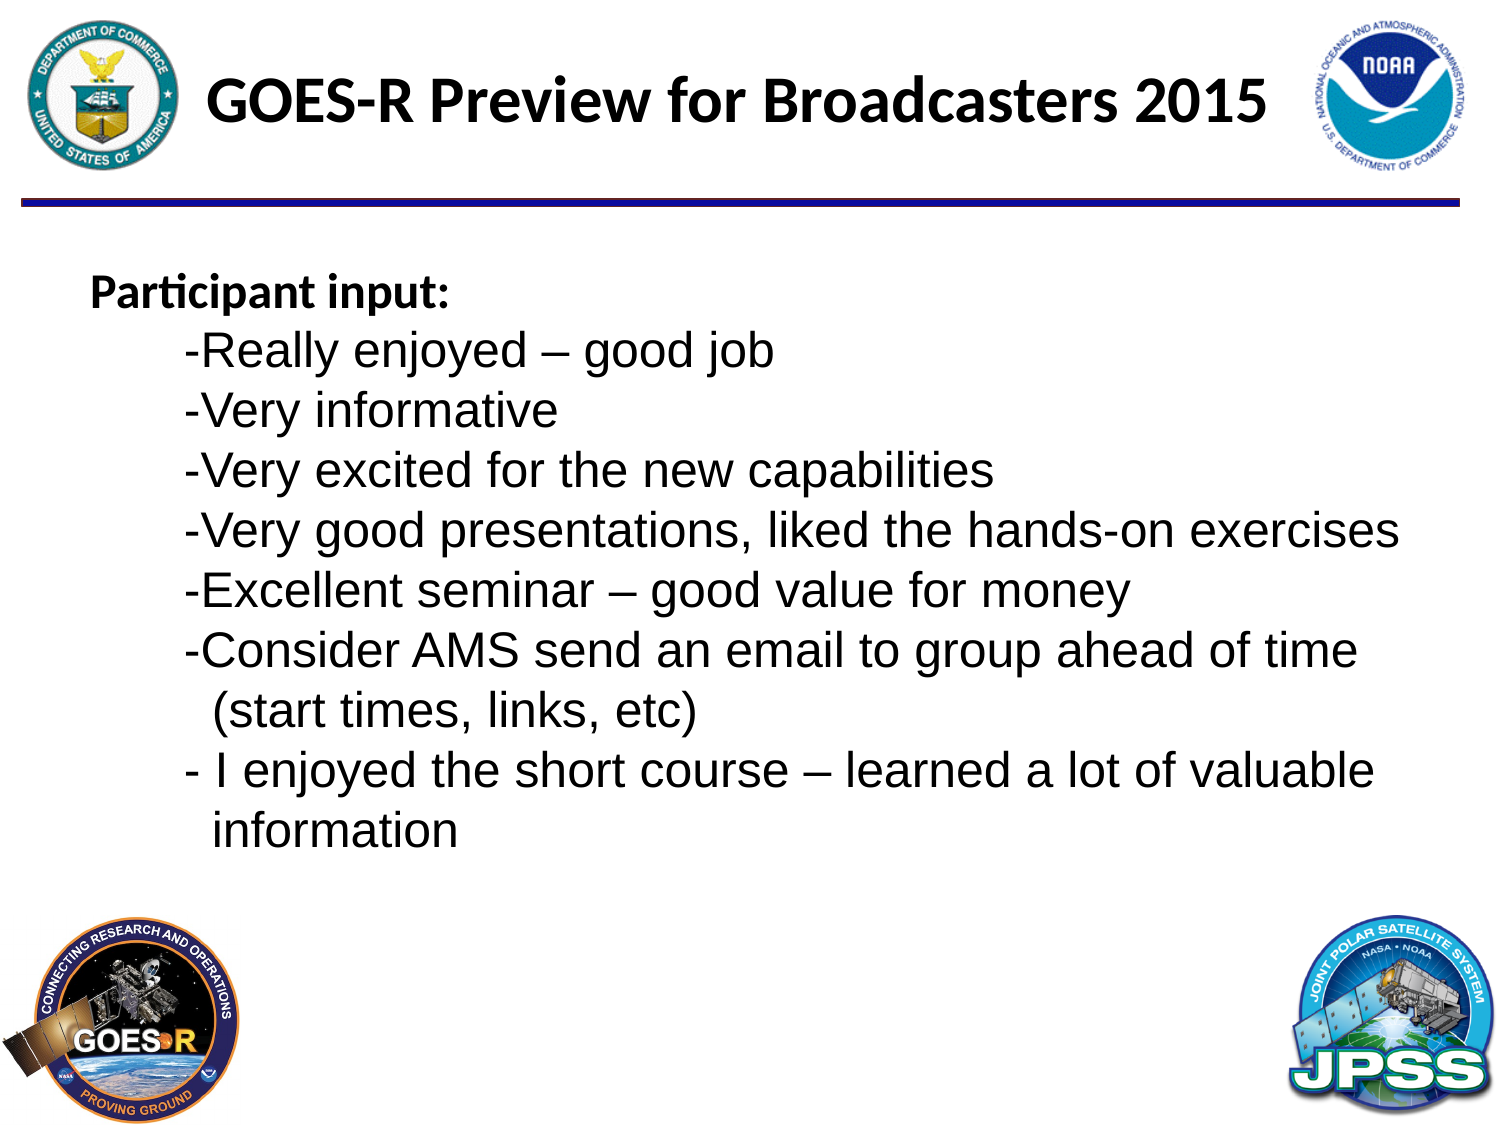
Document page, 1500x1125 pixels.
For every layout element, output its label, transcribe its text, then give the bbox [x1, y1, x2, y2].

picture [1376, 11, 1484, 177]
text_box GOES-R Preview for Broadcasters 2015 [100, 1, 1376, 189]
picture [0, 915, 242, 1125]
text_box Participant input: -Really enjoyed – good job -Very informative -Very excited for the new capabilities -Very good presentations, liked the hands-on exercises -Excellent seminar – good value for money -Consider AMS send an email to group ahead of time (start times, links, etc) - I enjoyed the short course – learned a lot of valuable information [19, 262, 1476, 898]
picture [1281, 915, 1500, 1120]
picture [6, 11, 100, 174]
